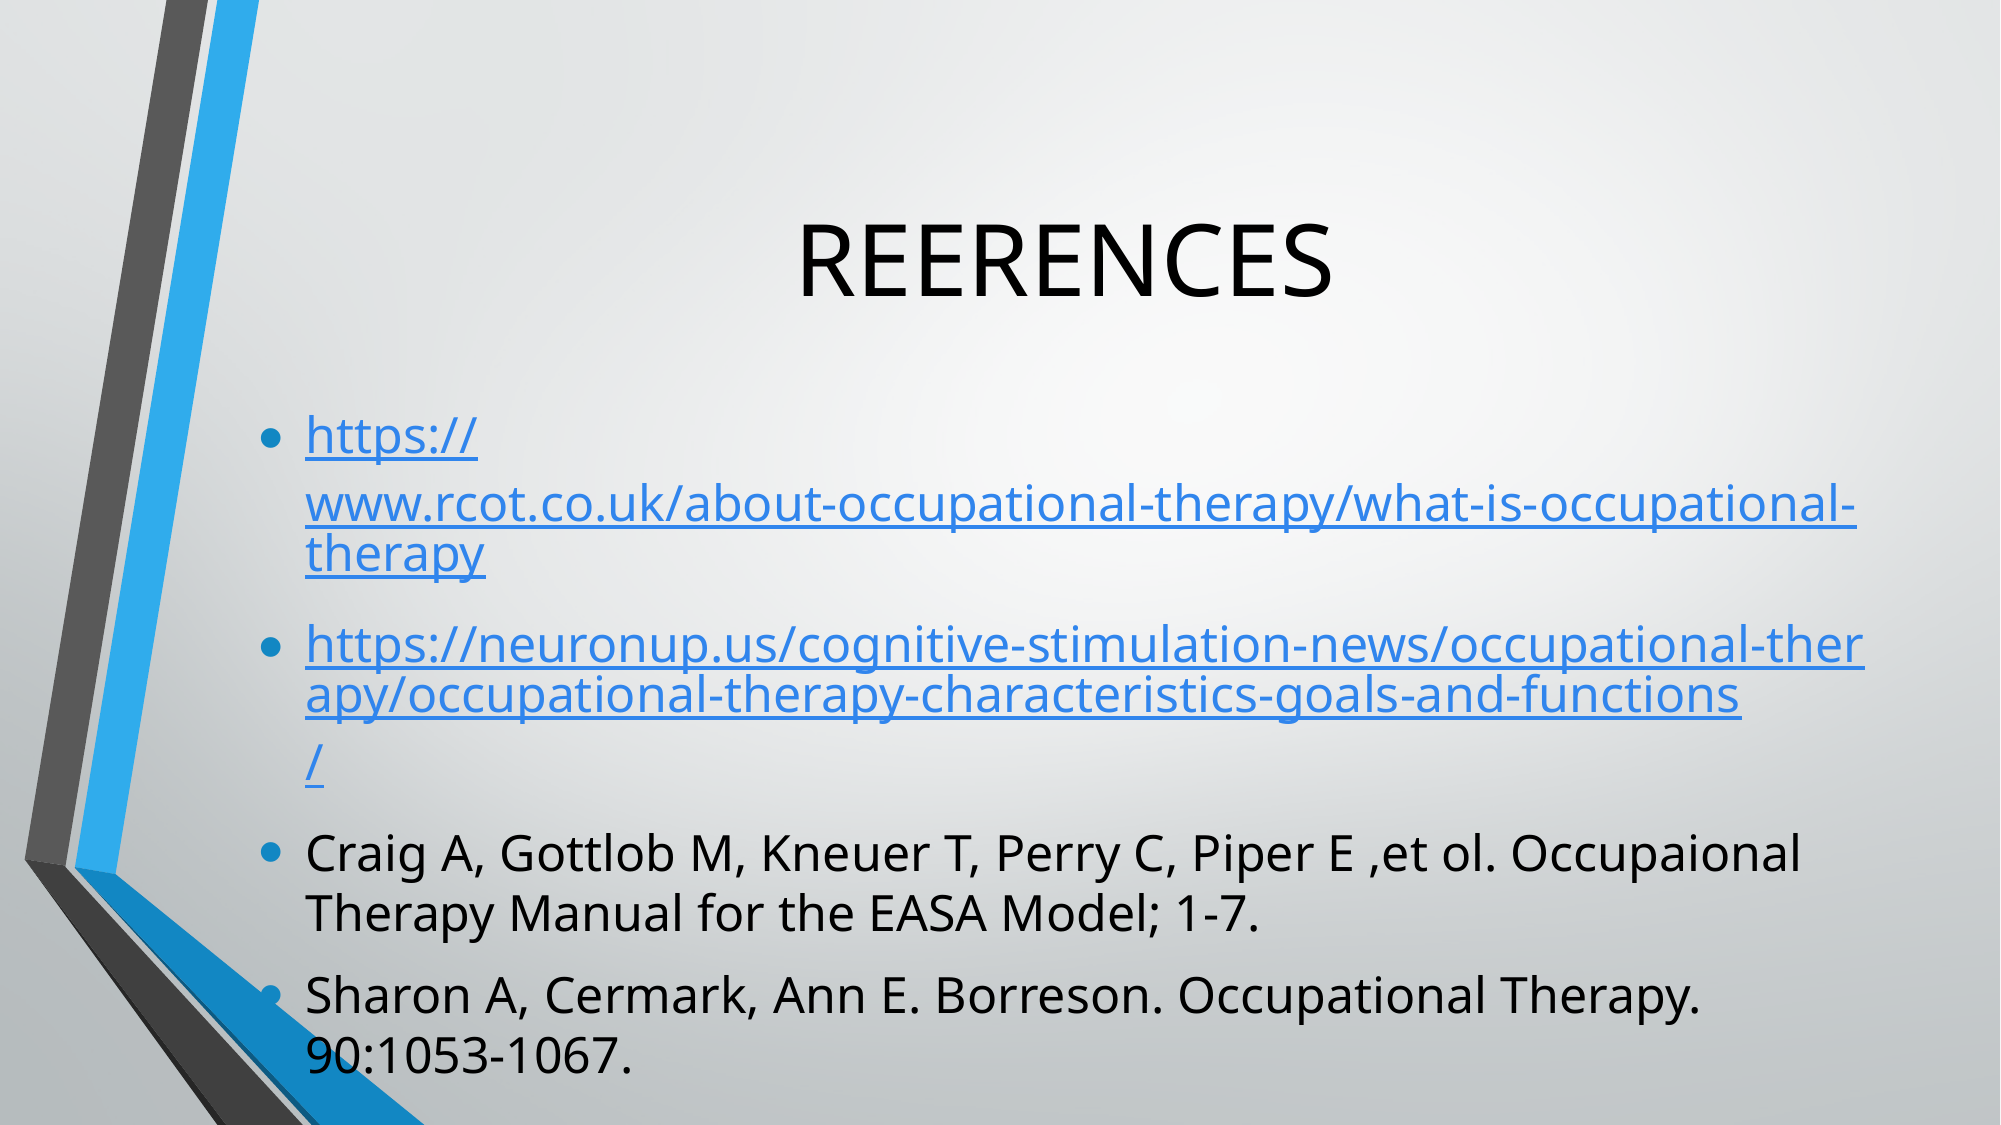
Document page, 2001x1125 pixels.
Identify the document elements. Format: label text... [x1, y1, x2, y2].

title REERENCES [243, 112, 1887, 400]
list https://www.rcot.co.uk/about-occupational-therapy/what-is-occupational-therapy https://neuronup.us/cognitive-stimulation-news/occupational-therapy/occupational-therapy-characteristics-goals-and-functions/ Craig A, Gottlob M, Kneuer T, Perry C, Piper E ,et ol. Occupaional Therapy Manual for the EASA Model; 1-7. Sharon A, Cermark, Ann E. Borreson. Occupational Therapy. 90:1053-1067. [243, 437, 1887, 950]
